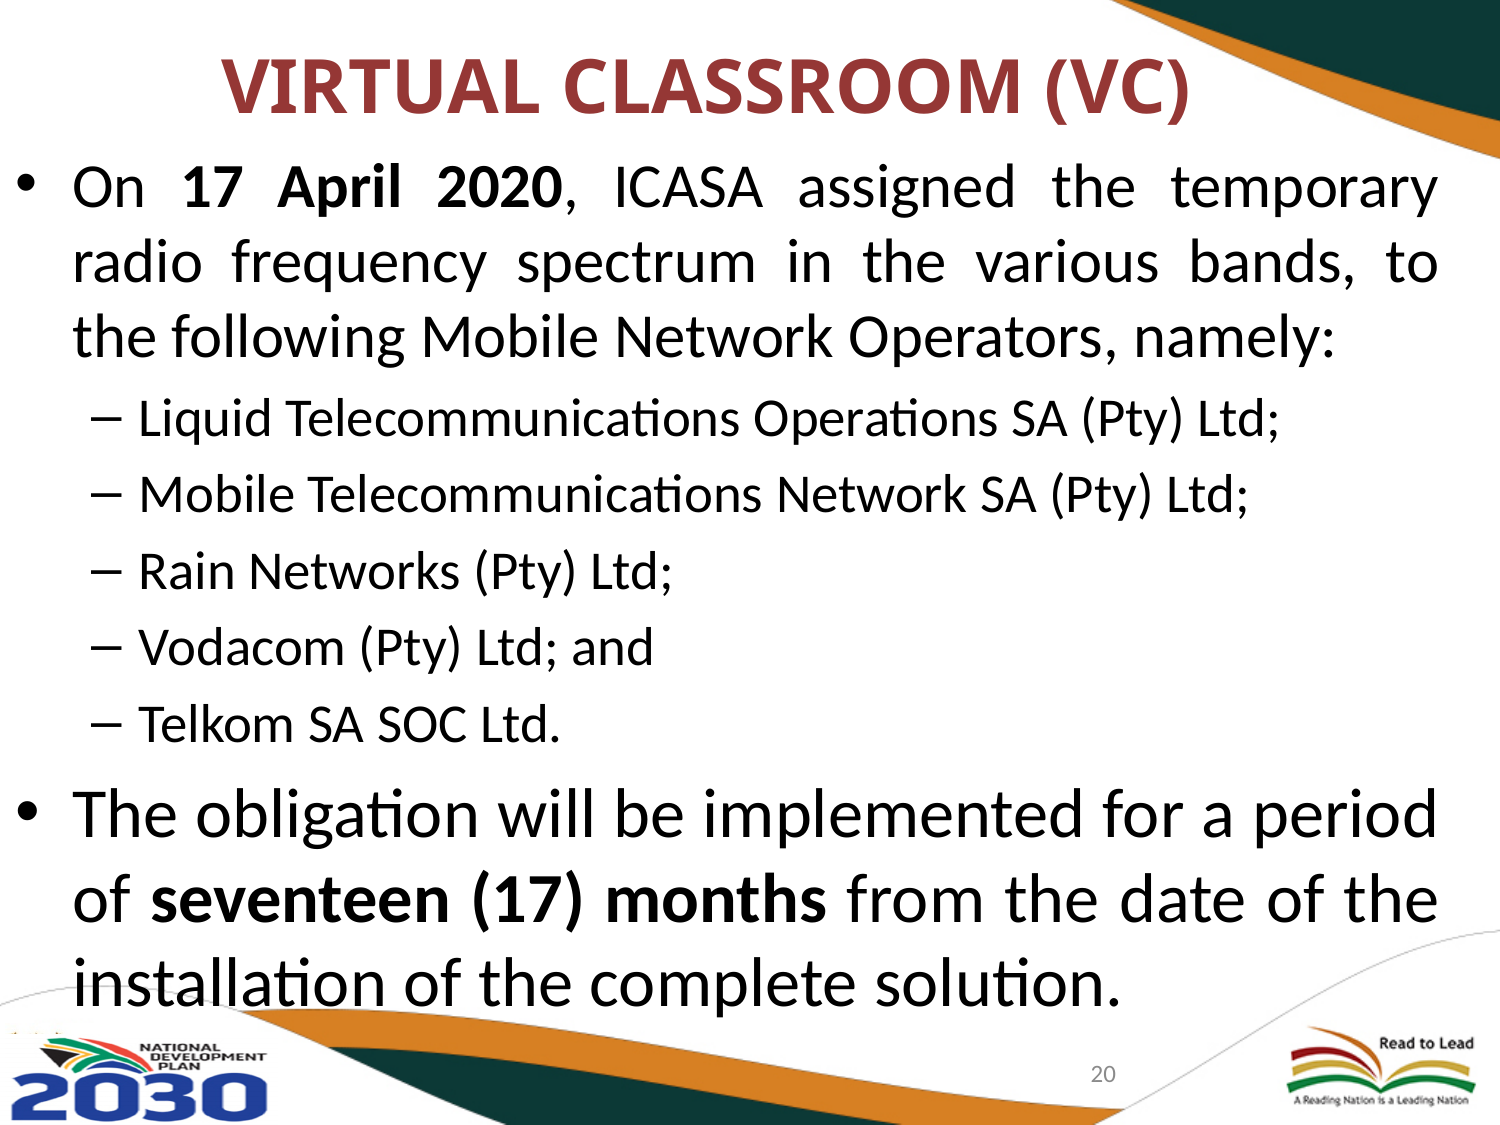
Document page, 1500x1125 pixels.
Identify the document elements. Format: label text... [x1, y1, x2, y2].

picture [0, 0, 1500, 1125]
text_box VIRTUAL CLASSROOM (VC) [76, 31, 1337, 136]
text_box 20 [1075, 1042, 1426, 1103]
list On 17 April 2020, ICASA assigned the temporary radio frequency spectrum in the various bands, to the following Mobile Network Operators, namely: Liquid Telecommunications Operations SA (Pty) Ltd; Mobile Telecommunications Network SA (Pty) Ltd; Rain Networks (Pty) Ltd; Vodacom (Pty) Ltd; and Telkom SA SOC Ltd. The obligation will be implemented for a period of seventeen (17) months from the date of the installation of the complete solution. [0, 137, 1455, 1047]
